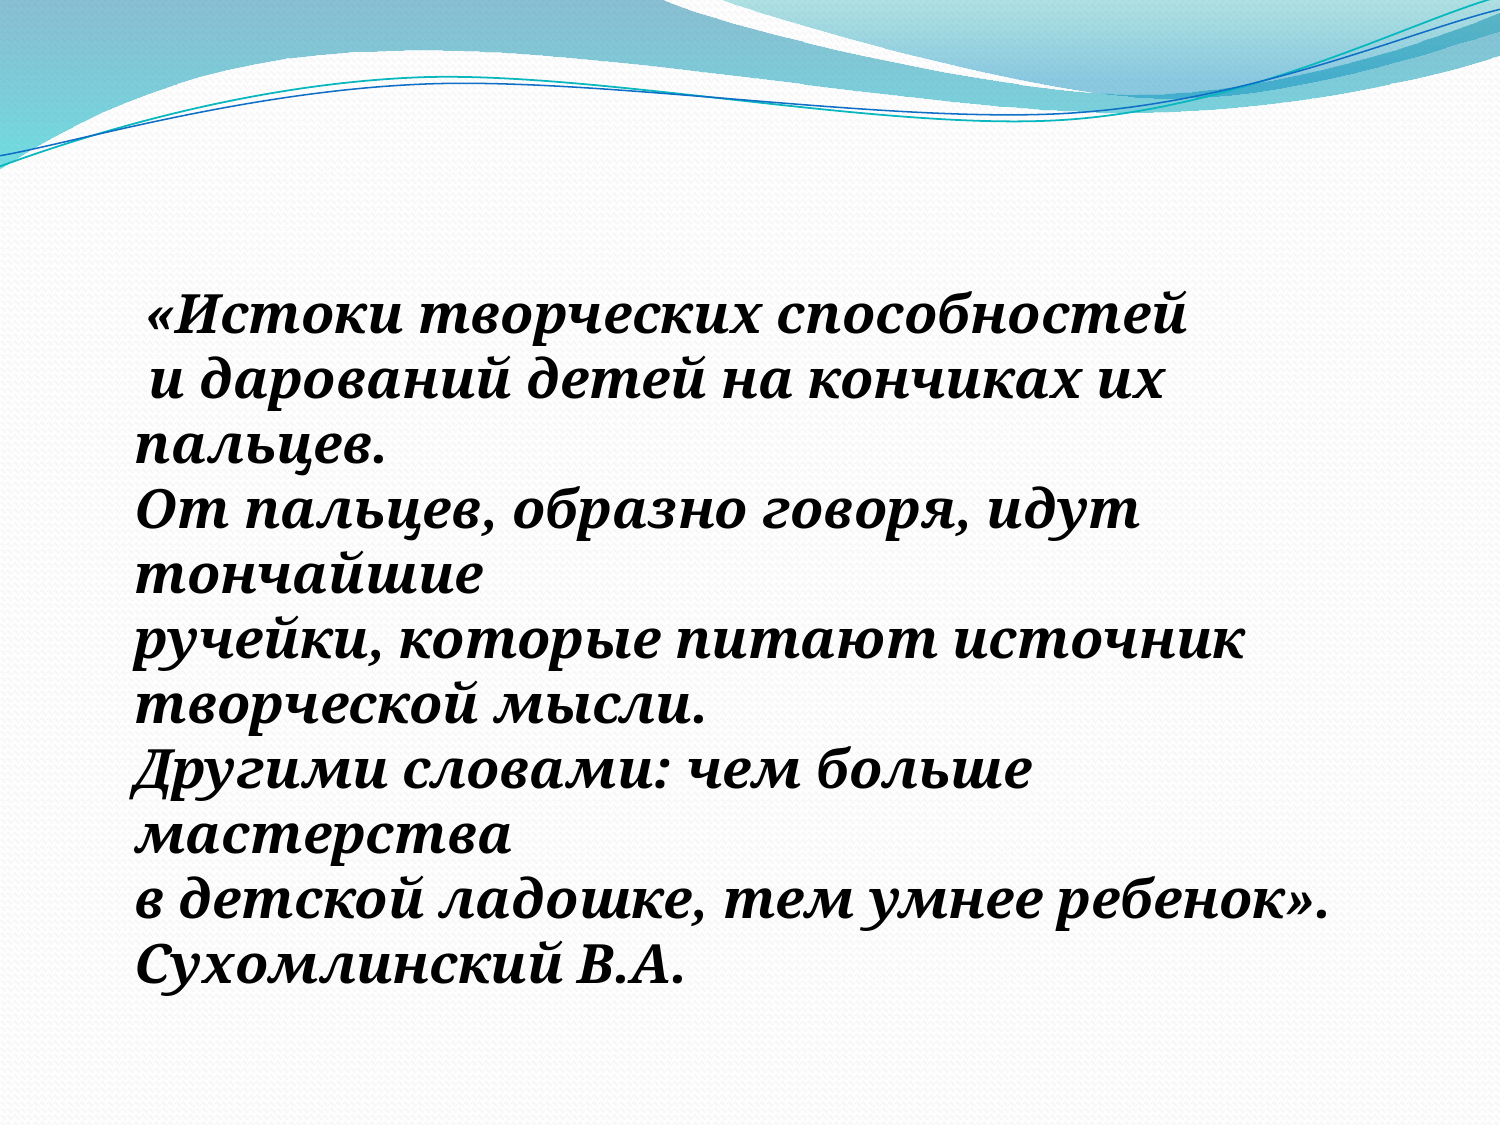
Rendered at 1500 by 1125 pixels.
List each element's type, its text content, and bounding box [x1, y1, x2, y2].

list «Истоки творческих способностей и дарований детей на кончиках их пальцев. От пальцев, образно говоря, идут тончайшие ручейки, которые питают источник творческой мысли. Другими словами: чем больше мастерства в детской ладошке, тем умнее ребенок». Сухомлинский В.А. [75, 196, 1425, 1038]
